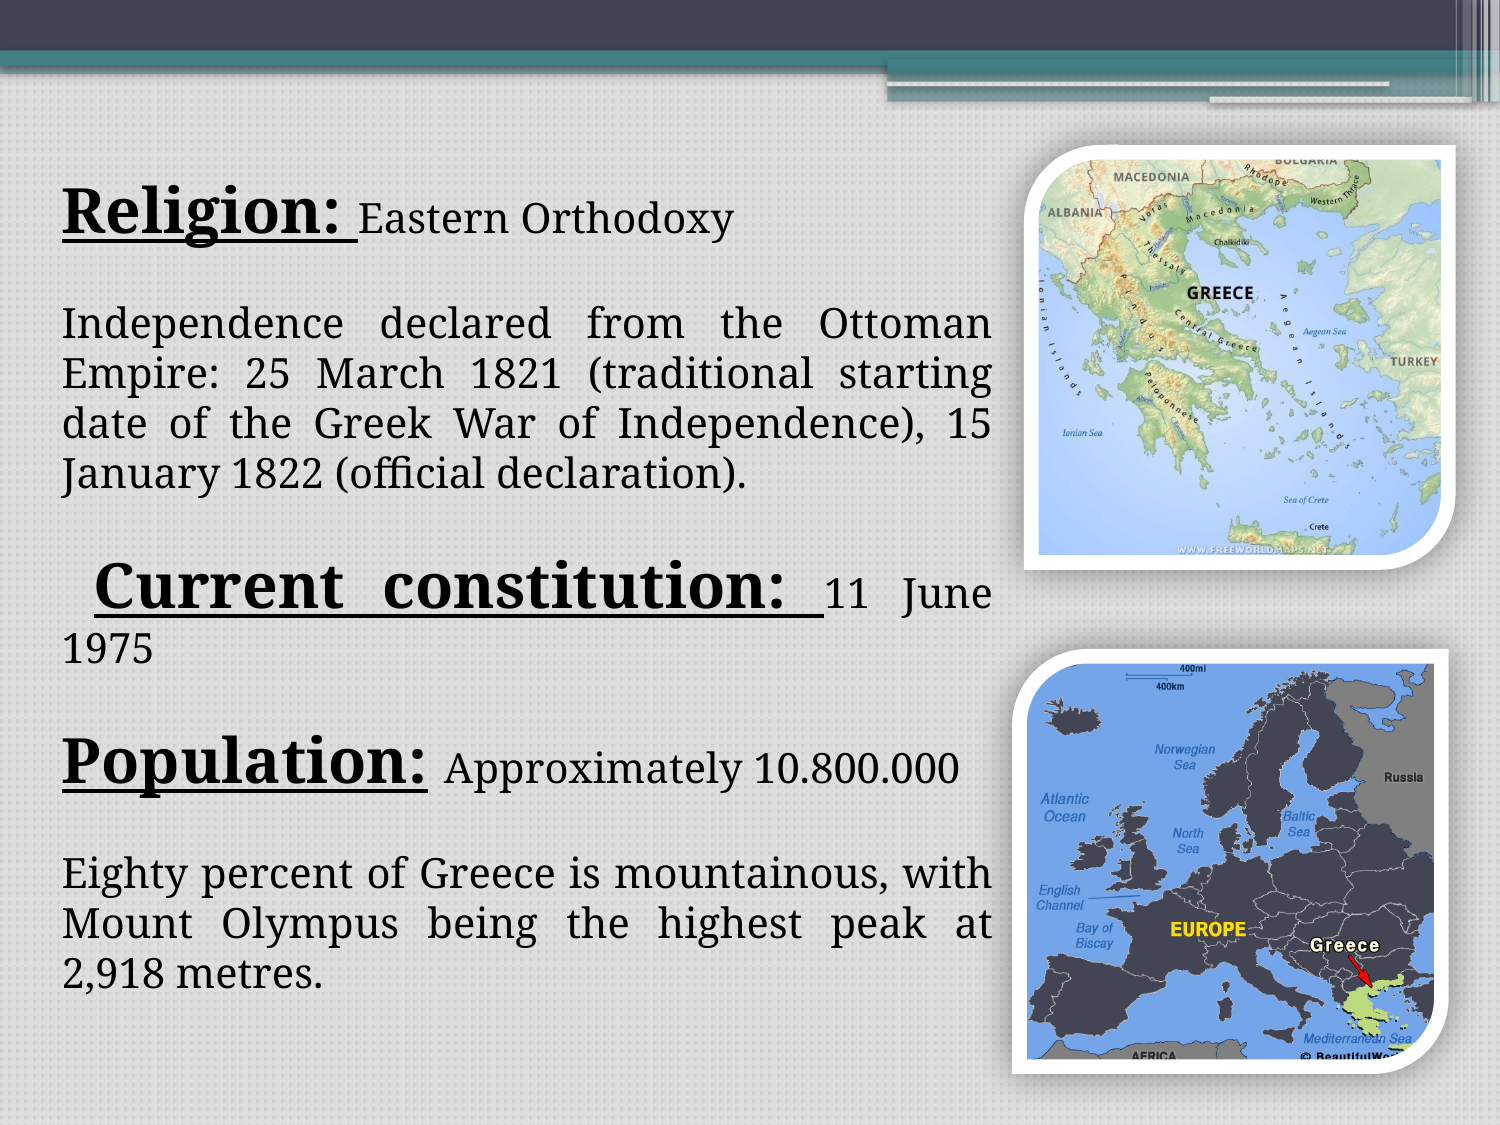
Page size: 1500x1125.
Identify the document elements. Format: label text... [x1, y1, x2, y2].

text_box Religion: Eastern Orthodoxy Independence declared from the Ottoman Empire: 25 March 1821 (traditional starting date of the Greek War of Independence), 15 January 1822 (official declaration). Current constitution: 11 June 1975 Population: Approximately 10.800.000 Eighty percent of Greece is mountainous, with Mount Olympus being the highest peak at 2,918 metres. [46, 164, 1008, 1094]
picture [1031, 152, 1449, 563]
picture [1019, 655, 1442, 1067]
